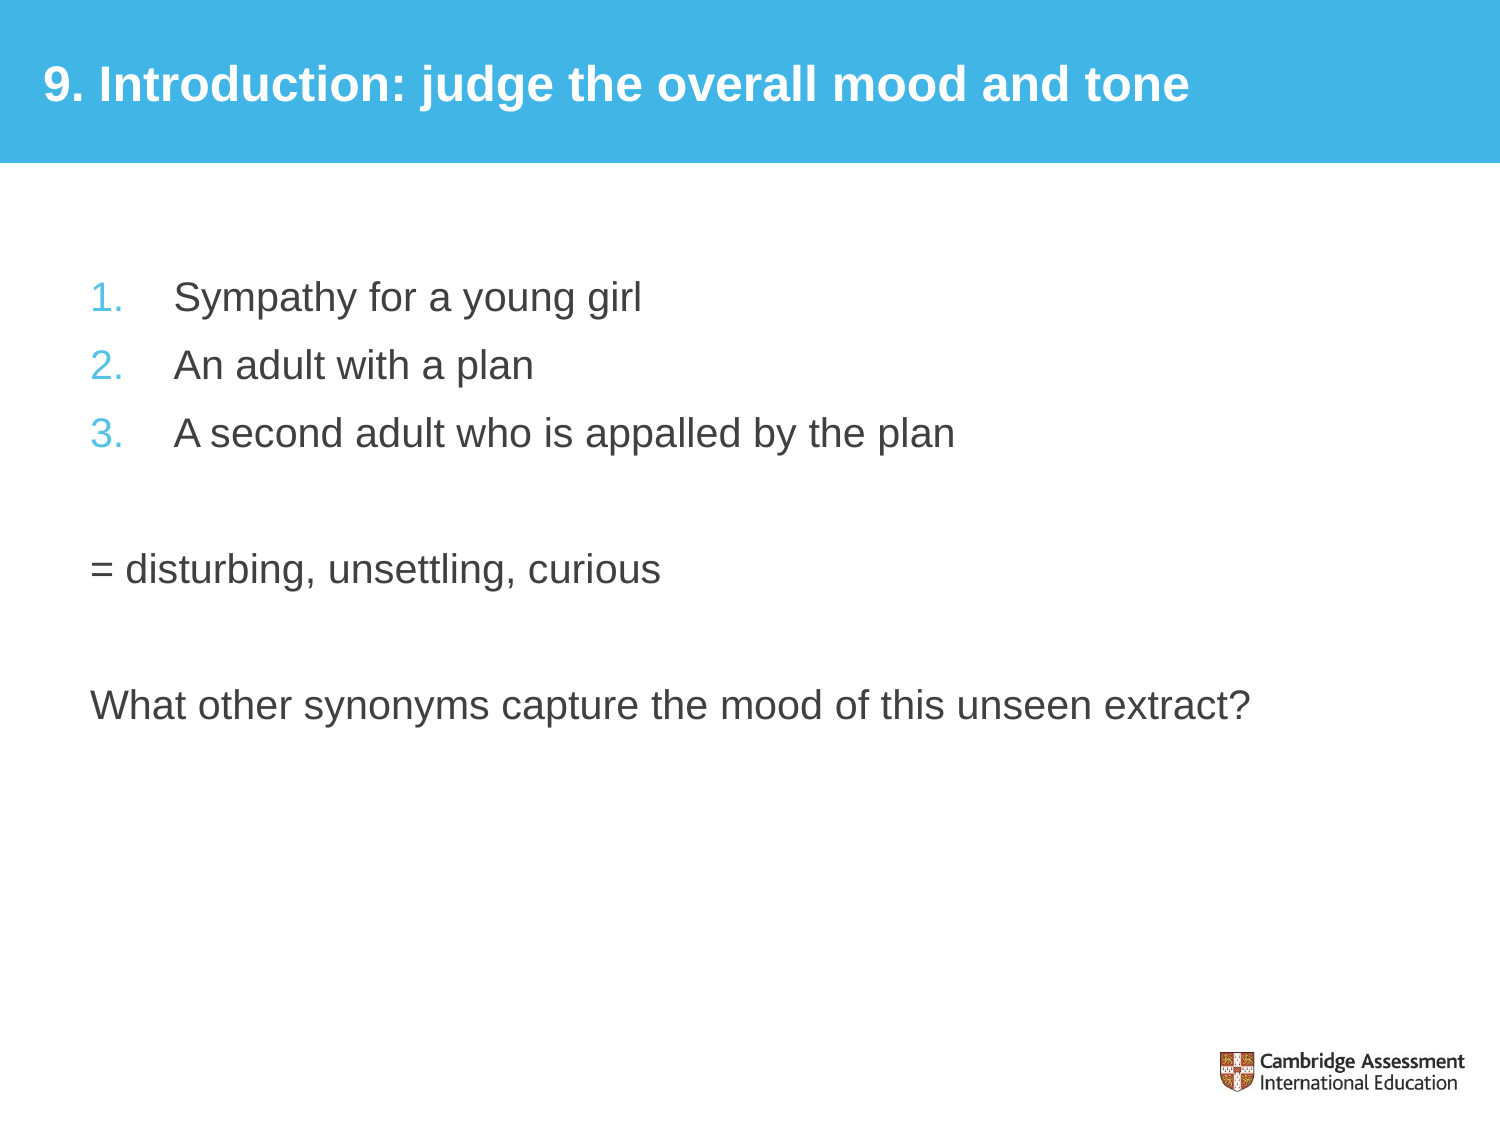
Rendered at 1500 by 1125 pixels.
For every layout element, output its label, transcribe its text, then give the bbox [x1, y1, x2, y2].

list Sympathy for a young girl An adult with a plan A second adult who is appalled by the plan = disturbing, unsettling, curious What other synonyms capture the mood of this unseen extract? [75, 262, 1425, 740]
picture [1220, 1052, 1465, 1092]
title 9. Introduction: judge the overall mood and tone [28, 17, 1483, 146]
